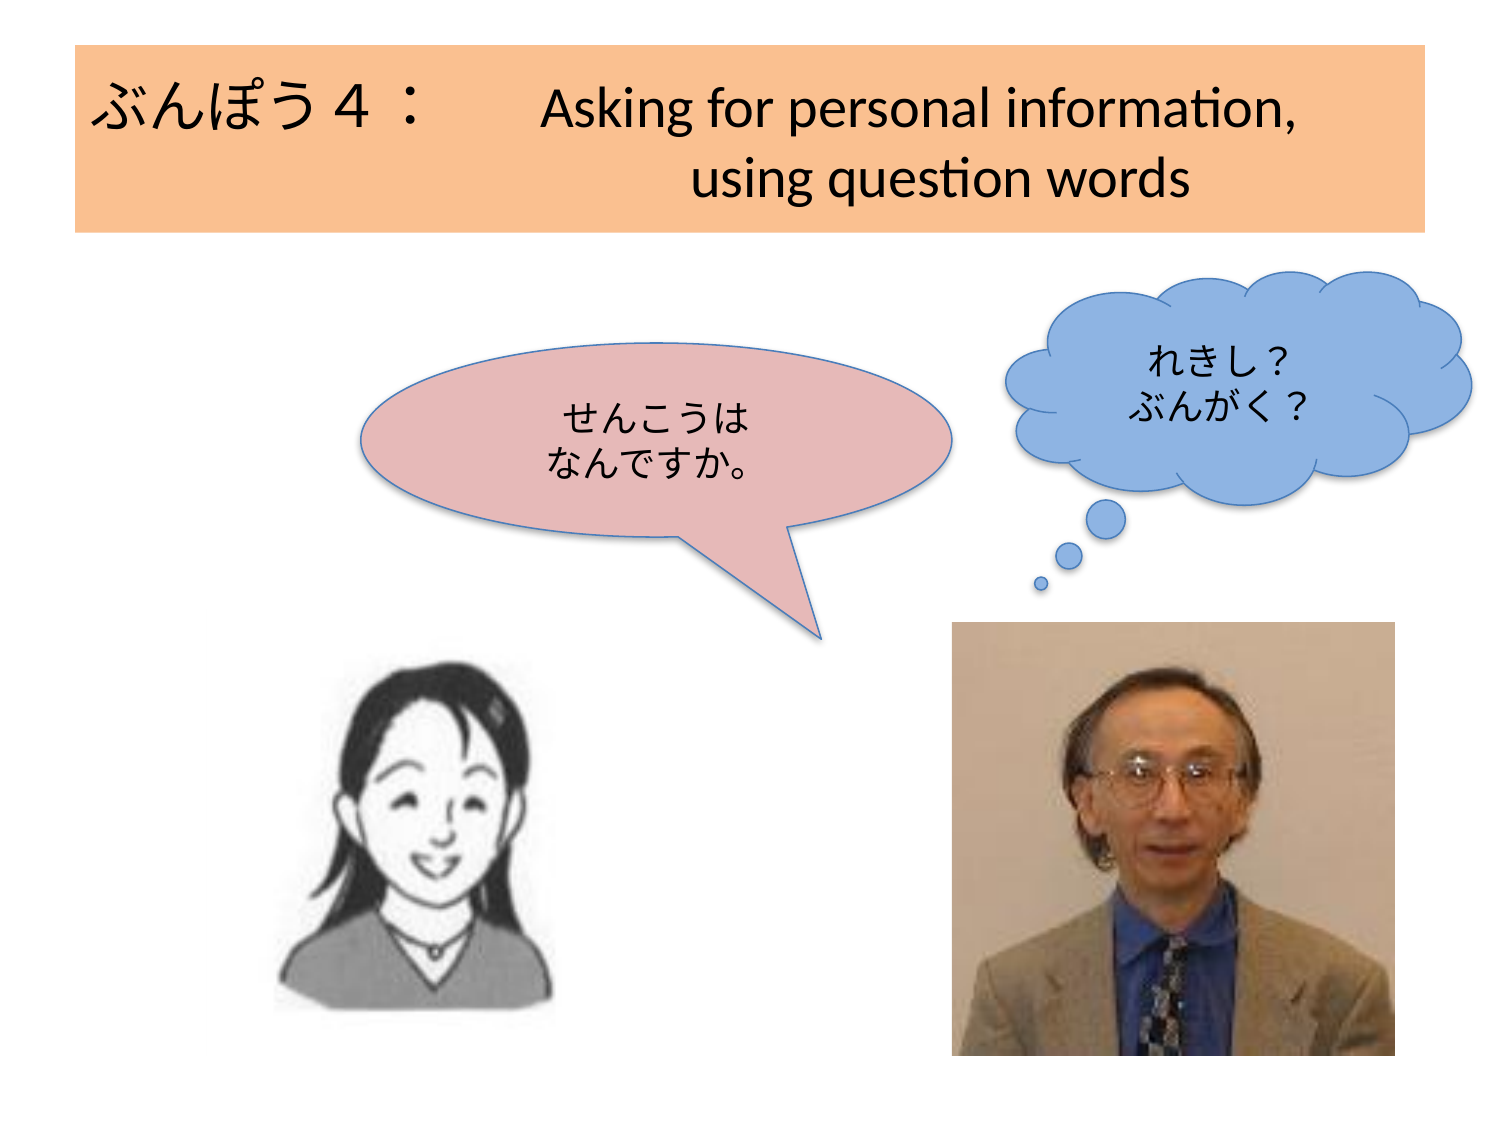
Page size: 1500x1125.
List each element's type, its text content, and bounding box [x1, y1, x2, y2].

text_box せんこうは なんですか。 [360, 342, 953, 640]
title ぶんぽう４： Asking for personal information, using question words [75, 45, 1425, 233]
text_box れきし？ ぶんがく？ [1033, 576, 1049, 591]
text_box れきし？ ぶんがく？ [1005, 271, 1473, 507]
picture [205, 609, 629, 1057]
text_box れきし？ ぶんがく？ [1055, 542, 1083, 570]
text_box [951, 621, 1396, 1057]
text_box れきし？ ぶんがく？ [1085, 499, 1127, 540]
